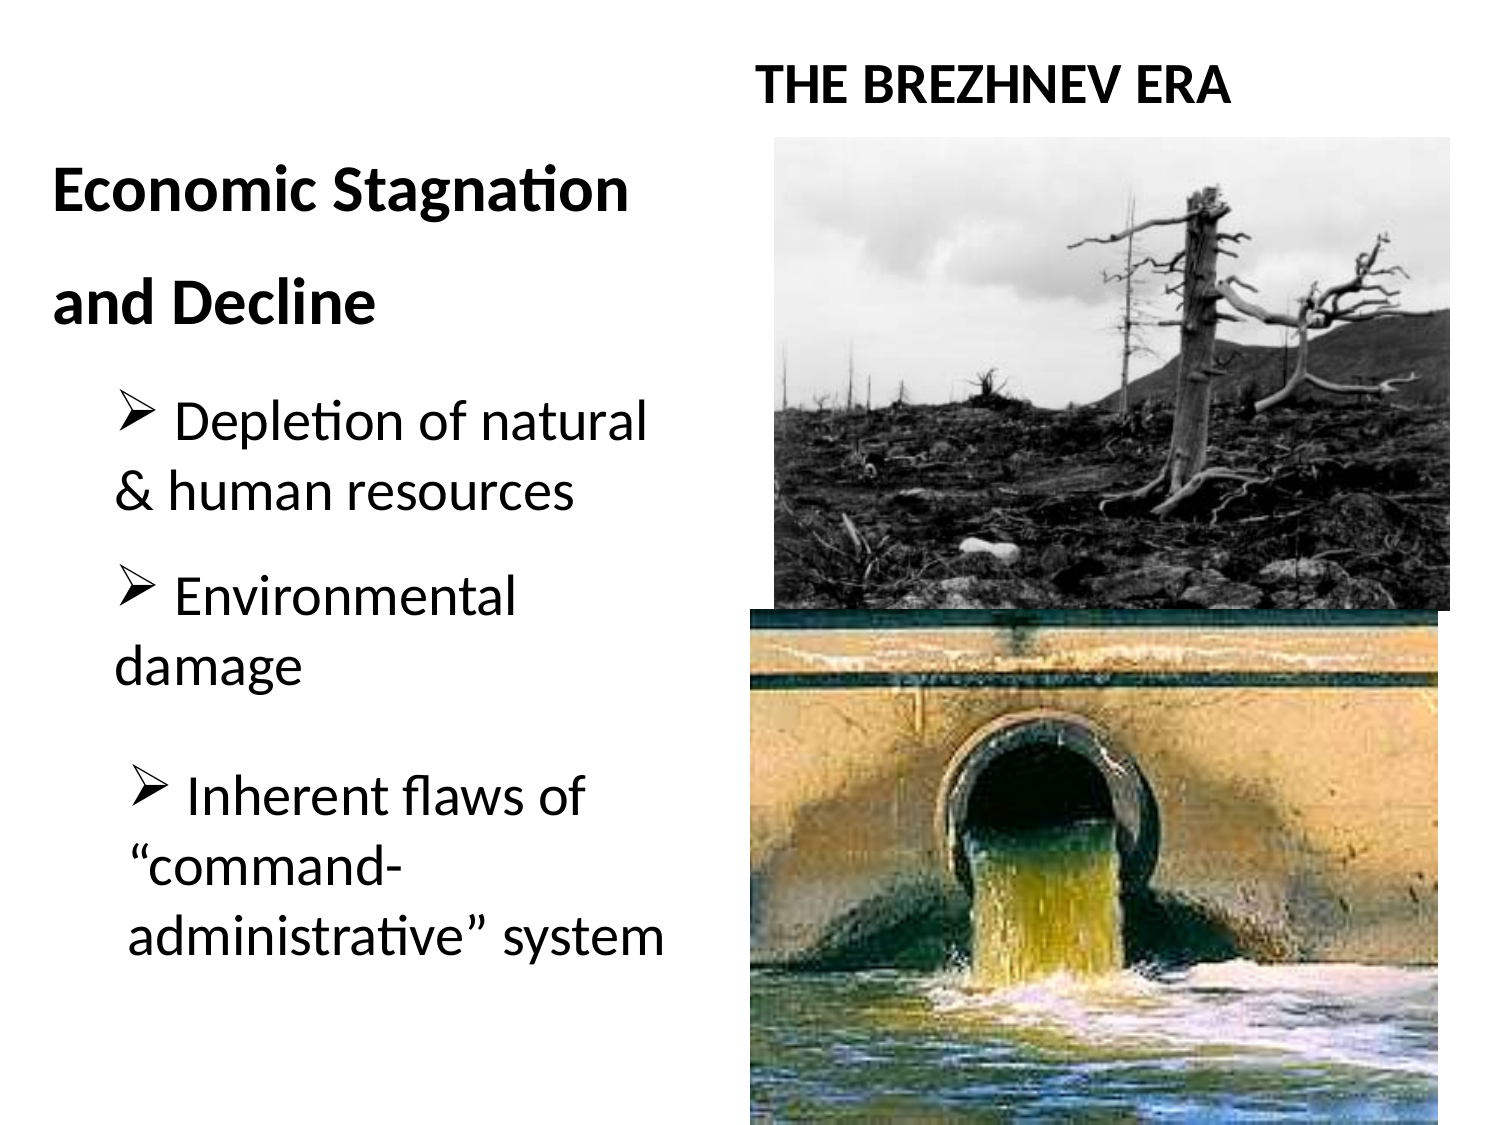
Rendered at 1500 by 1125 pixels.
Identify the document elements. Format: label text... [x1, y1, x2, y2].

text_box Depletion of natural & human resources [99, 374, 700, 530]
text_box Inherent flaws of “command-administrative” system [112, 750, 744, 975]
text_box Environmental damage [99, 549, 700, 705]
text_box THE BREZHNEV ERA [600, 37, 1388, 123]
picture [749, 137, 1451, 1125]
text_box Economic Stagnation and Decline [37, 137, 772, 346]
